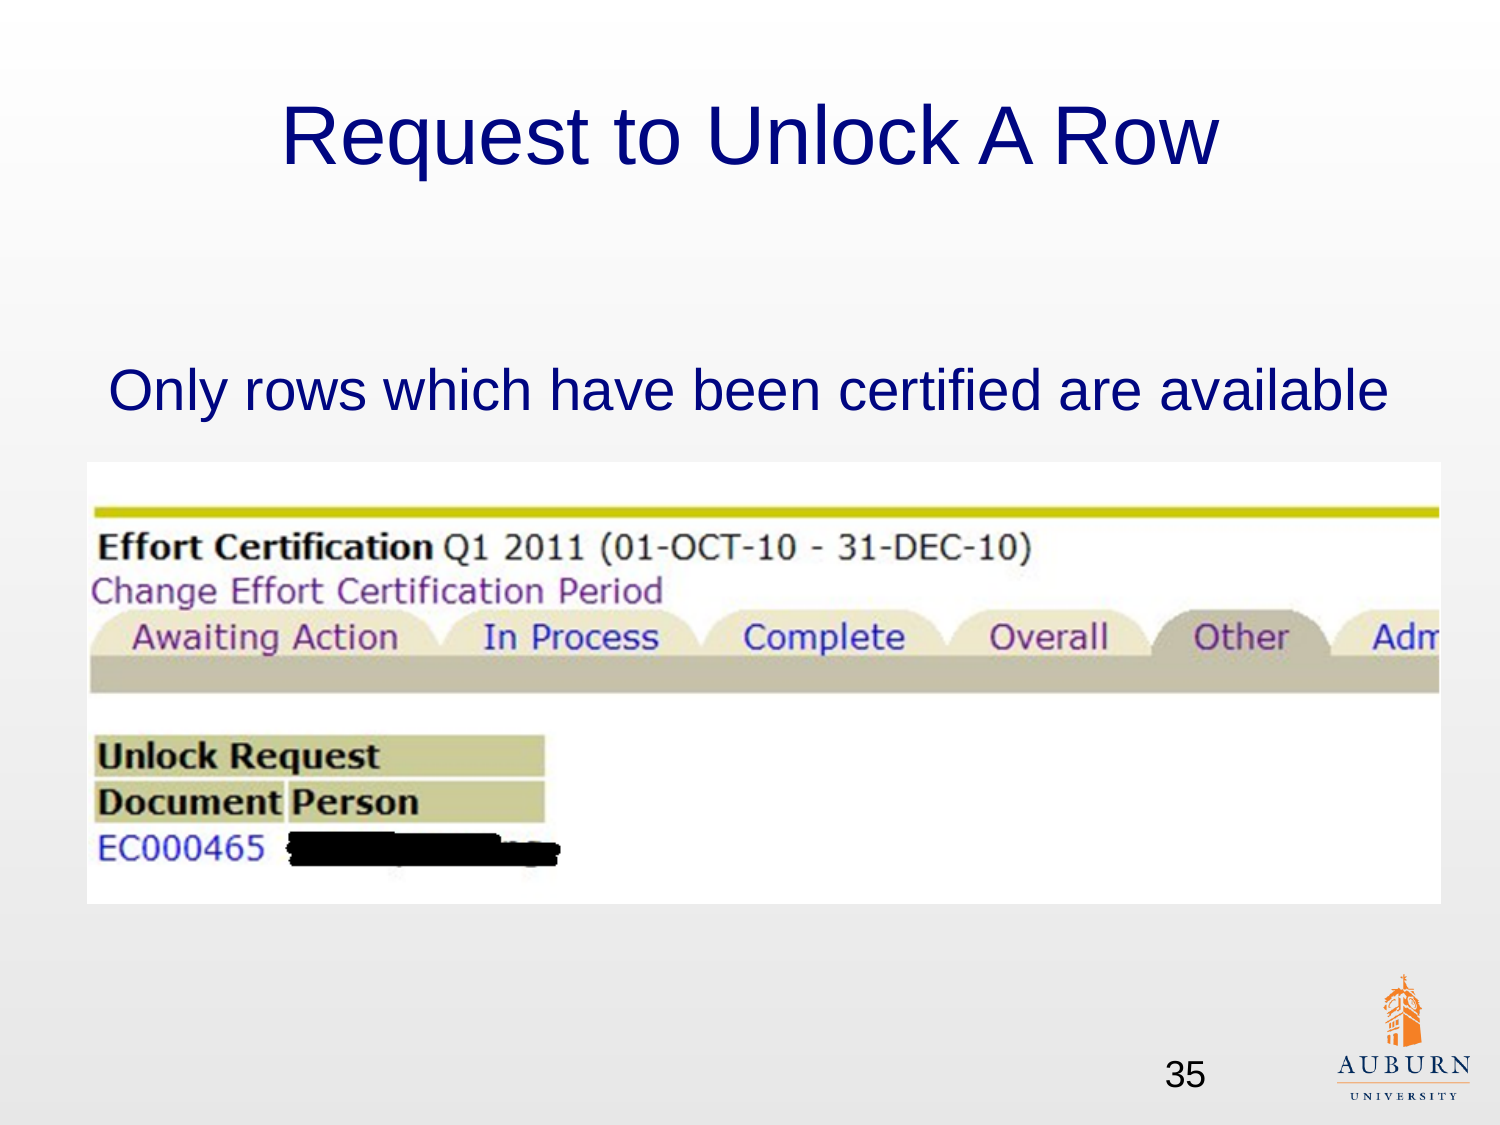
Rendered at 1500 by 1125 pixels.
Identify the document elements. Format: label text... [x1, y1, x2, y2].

title Request to Unlock A Row [49, 37, 1451, 226]
slide_number 35 [1149, 1042, 1500, 1103]
list Only rows which have been certified are available [49, 262, 1451, 938]
picture [1337, 974, 1470, 1042]
picture [87, 462, 1441, 904]
